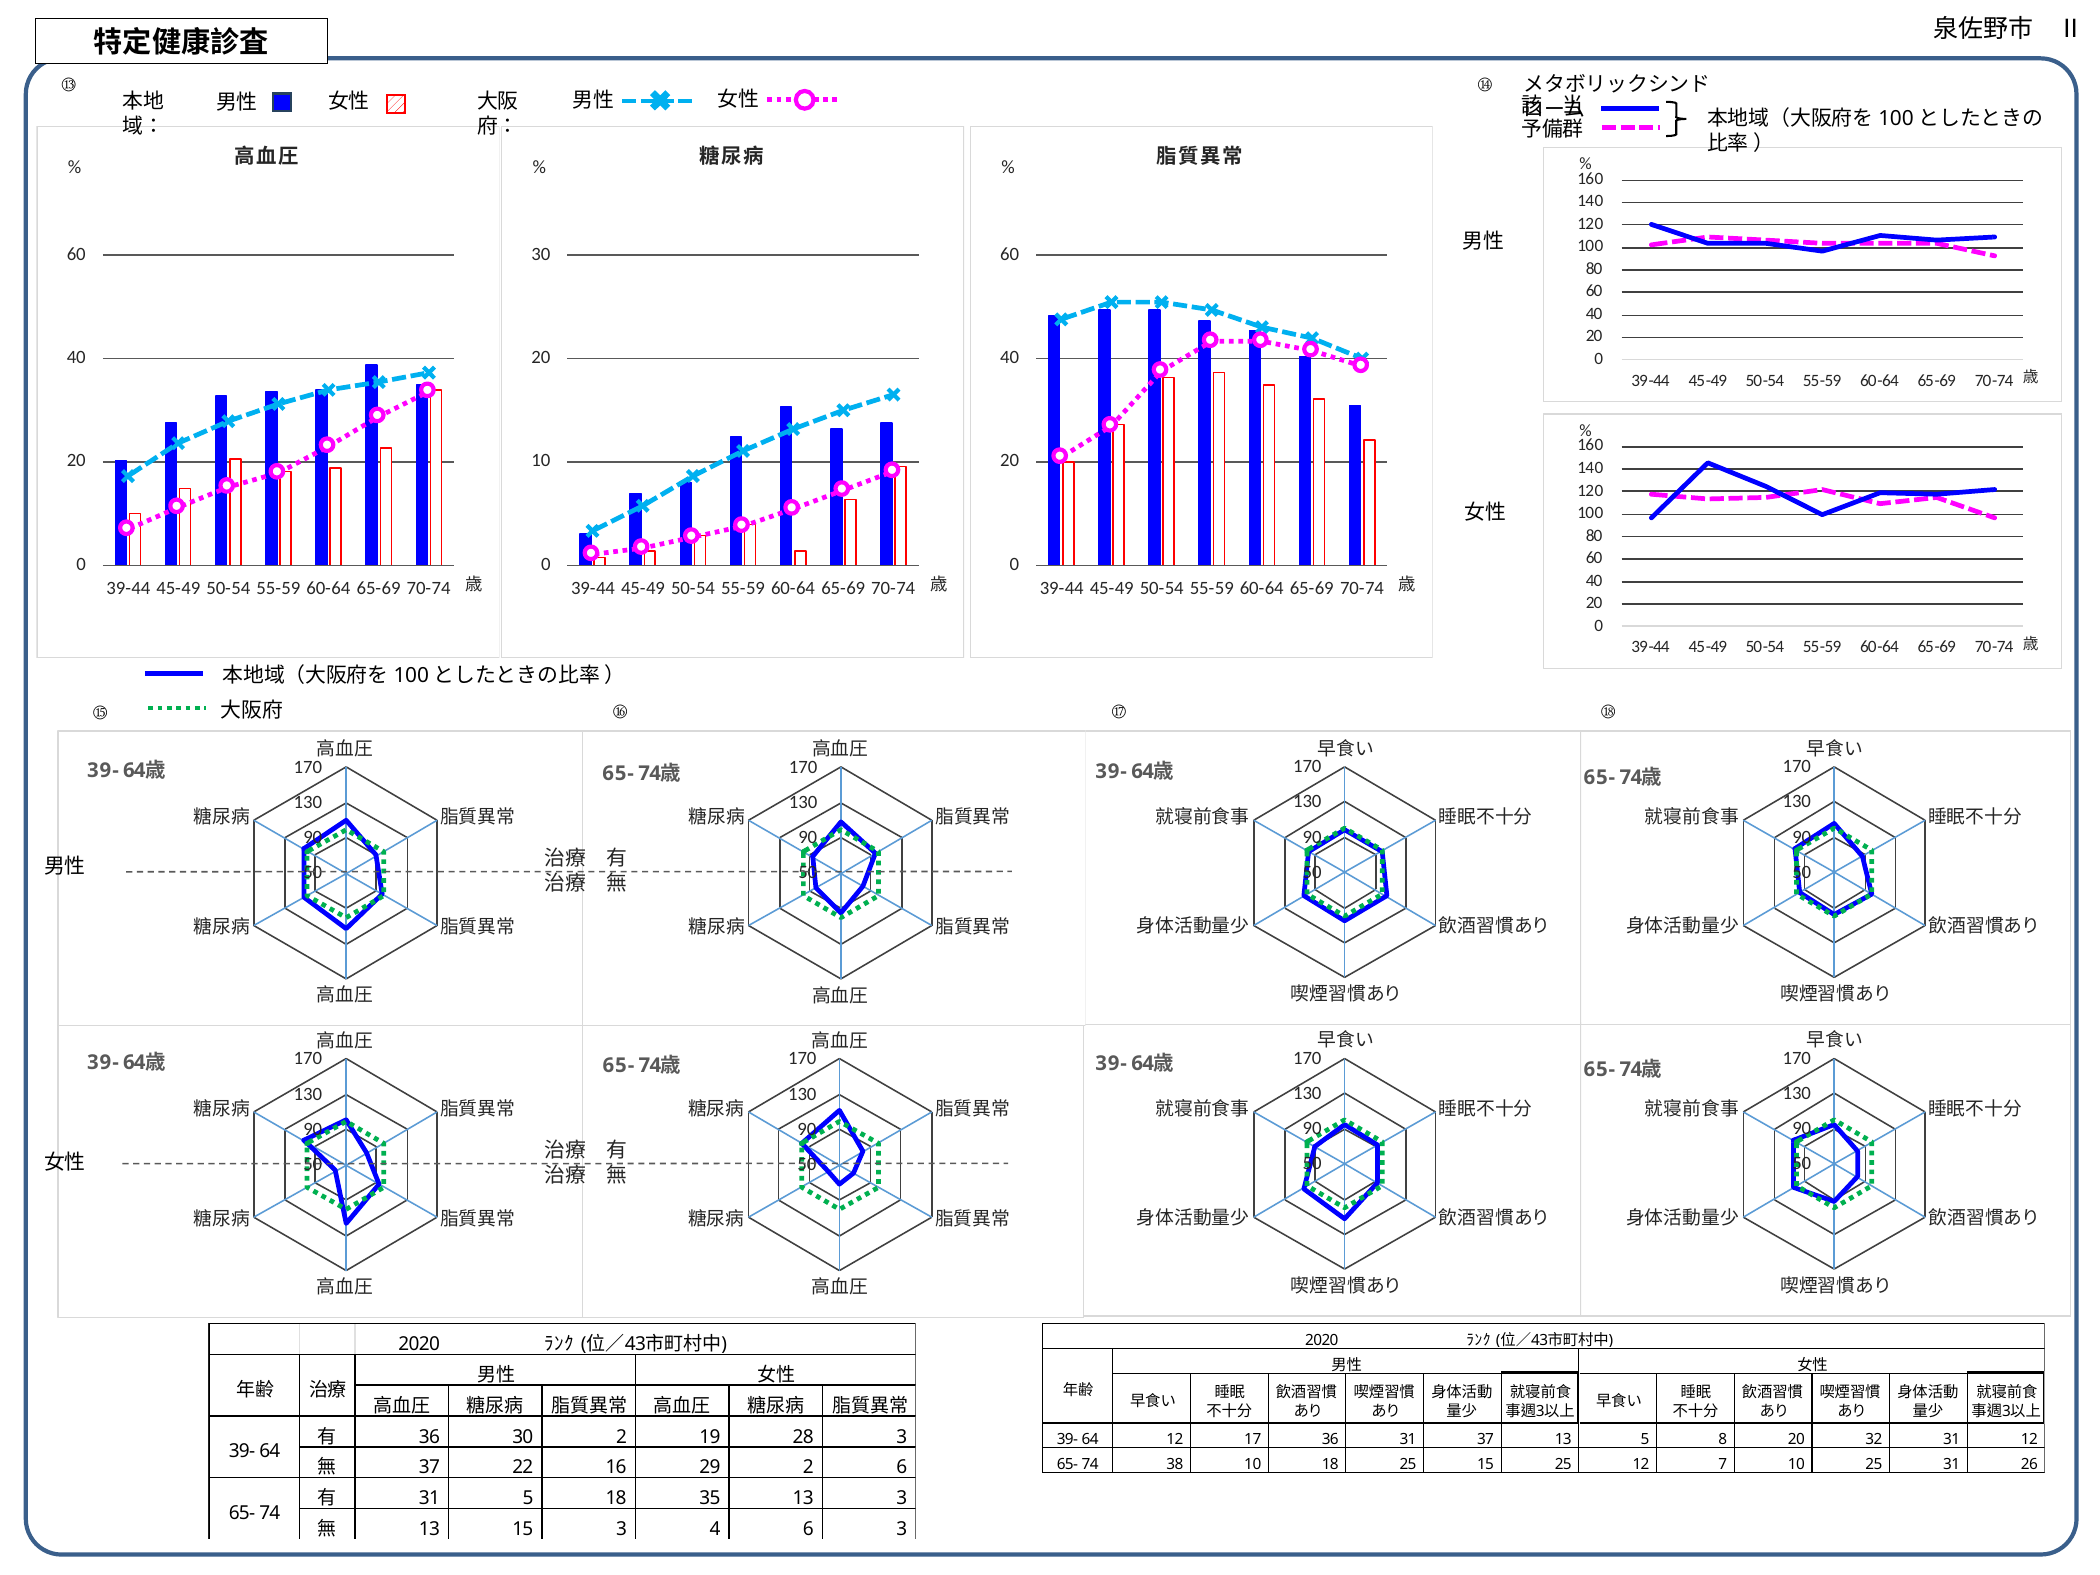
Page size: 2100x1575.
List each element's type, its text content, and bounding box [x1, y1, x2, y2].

picture [1041, 1322, 2046, 1474]
text_box 男性 [1447, 219, 1520, 260]
text_box 本地域（大阪府を100としたときの比率 ） [1692, 97, 2077, 162]
text_box [25, 58, 2077, 1555]
text_box ⑯ [597, 689, 651, 729]
text_box 男性 [201, 81, 274, 122]
text_box メタボリックシンドローム [1508, 63, 1755, 128]
text_box 特定健康診査 [35, 18, 328, 64]
text_box 男性 [29, 845, 56, 886]
text_box [648, 88, 672, 100]
text_box [274, 92, 292, 112]
text_box [648, 102, 672, 112]
text_box 本地域（大阪府を100としたときの比率 ） [207, 658, 656, 694]
text_box 本地域： [108, 80, 212, 124]
text_box ⑮ [77, 690, 131, 729]
picture [1541, 145, 2063, 403]
text_box [393, 94, 406, 114]
text_box 泉佐野市 Ⅱ [1918, 5, 2100, 50]
text_box 大阪府： [462, 79, 567, 124]
picture [968, 124, 1433, 658]
text_box 男性 [558, 79, 631, 120]
text_box 大阪府 [206, 688, 324, 729]
picture [56, 729, 2071, 1318]
text_box 女性 [1450, 491, 1530, 532]
picture [35, 124, 964, 658]
text_box 女性 [703, 78, 783, 118]
text_box 予備群 [1502, 108, 1603, 149]
picture [208, 1322, 917, 1541]
text_box 女性 [29, 1140, 56, 1181]
text_box ⑭ [1462, 63, 1508, 104]
text_box 女性 [313, 80, 393, 120]
text_box [794, 89, 815, 99]
text_box ⑰ [1096, 689, 1150, 729]
text_box [794, 100, 815, 110]
text_box ⑬ [46, 63, 100, 104]
picture [1541, 412, 2063, 669]
text_box ⑱ [1585, 690, 1639, 729]
text_box [1666, 128, 1677, 137]
